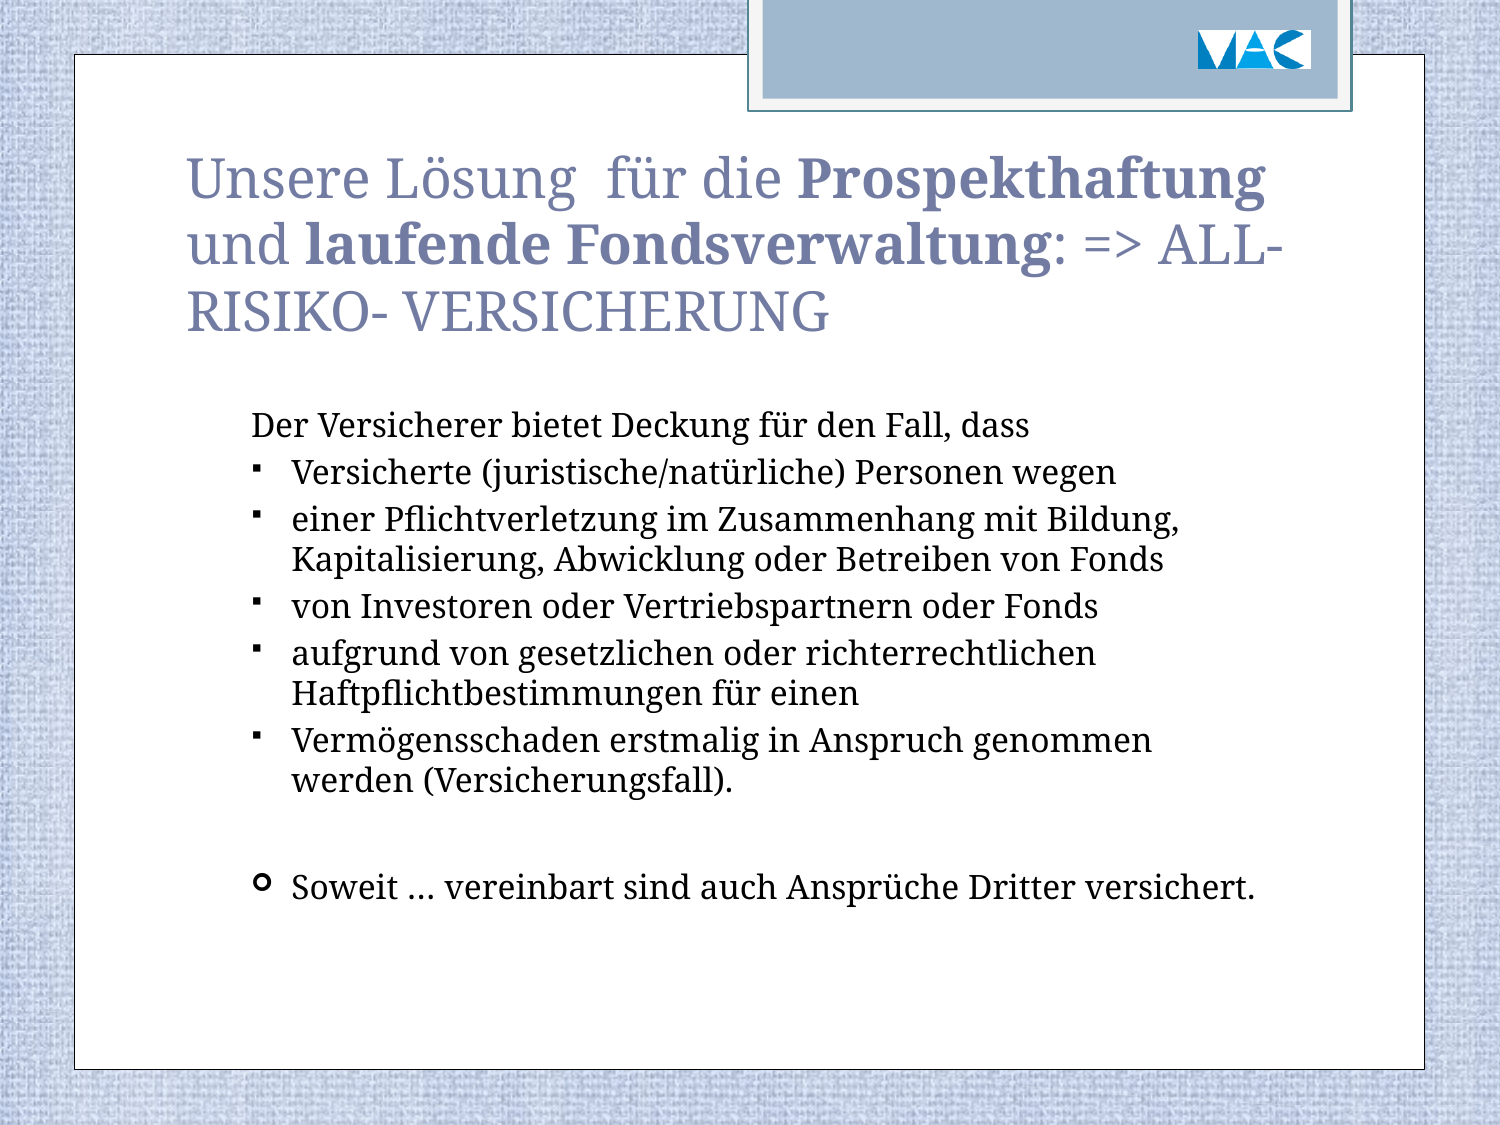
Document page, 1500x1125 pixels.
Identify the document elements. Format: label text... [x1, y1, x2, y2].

title Unsere Lösung für die Prospekthaftung und laufende Fondsverwaltung: => ALL- RISIKO- VERSICHERUNG [171, 78, 1324, 350]
picture [1198, 30, 1286, 69]
list Der Versicherer bietet Deckung für den Fall, dass Versicherte (juristische/natürliche) Personen wegen einer Pflichtverletzung im Zusammenhang mit Bildung, Kapitalisierung, Abwicklung oder Betreiben von Fonds von Investoren oder Vertriebspartnern oder Fonds aufgrund von gesetzlichen oder richterrechtlichen Haftpflichtbestimmungen für einen Vermögensschaden erstmalig in Anspruch genommen werden (Versicherungsfall). Soweit … vereinbart sind auch Ansprüche Dritter versichert. [171, 349, 1283, 957]
picture [1277, 30, 1312, 69]
